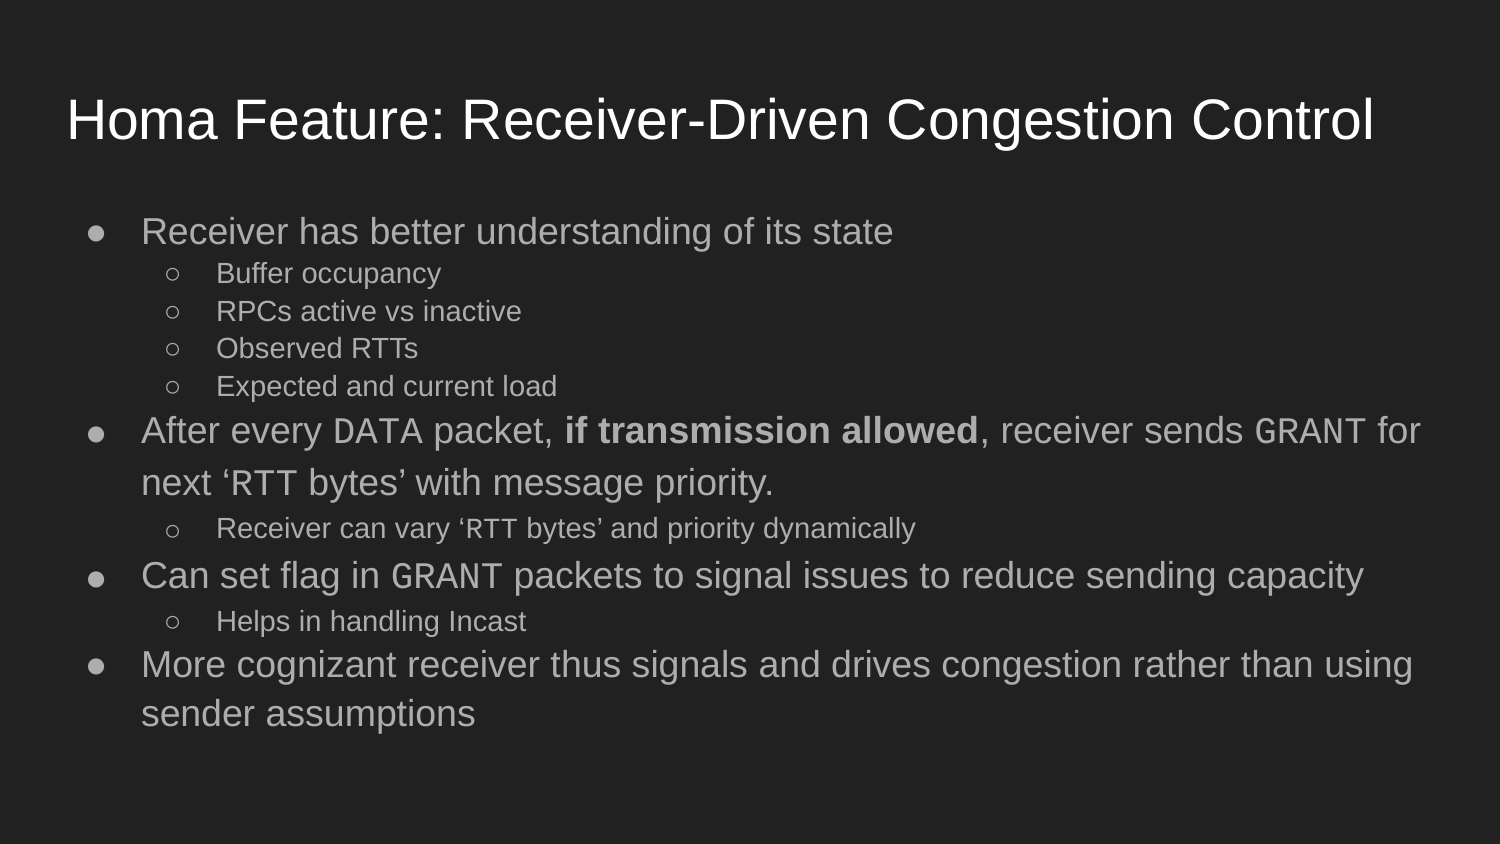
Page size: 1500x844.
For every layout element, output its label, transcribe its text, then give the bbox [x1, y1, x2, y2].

list Receiver has better understanding of its state Buffer occupancy RPCs active vs inactive Observed RTTs Expected and current load After every DATA packet, if transmission allowed, receiver sends GRANT for next ‘RTT bytes’ with message priority. Receiver can vary ‘RTT bytes’ and priority dynamically Can set flag in GRANT packets to signal issues to reduce sending capacity Helps in handling Incast More cognizant receiver thus signals and drives congestion rather than using sender assumptions [51, 189, 1449, 810]
title Homa Feature: Receiver-Driven Congestion Control [51, 72, 1449, 167]
